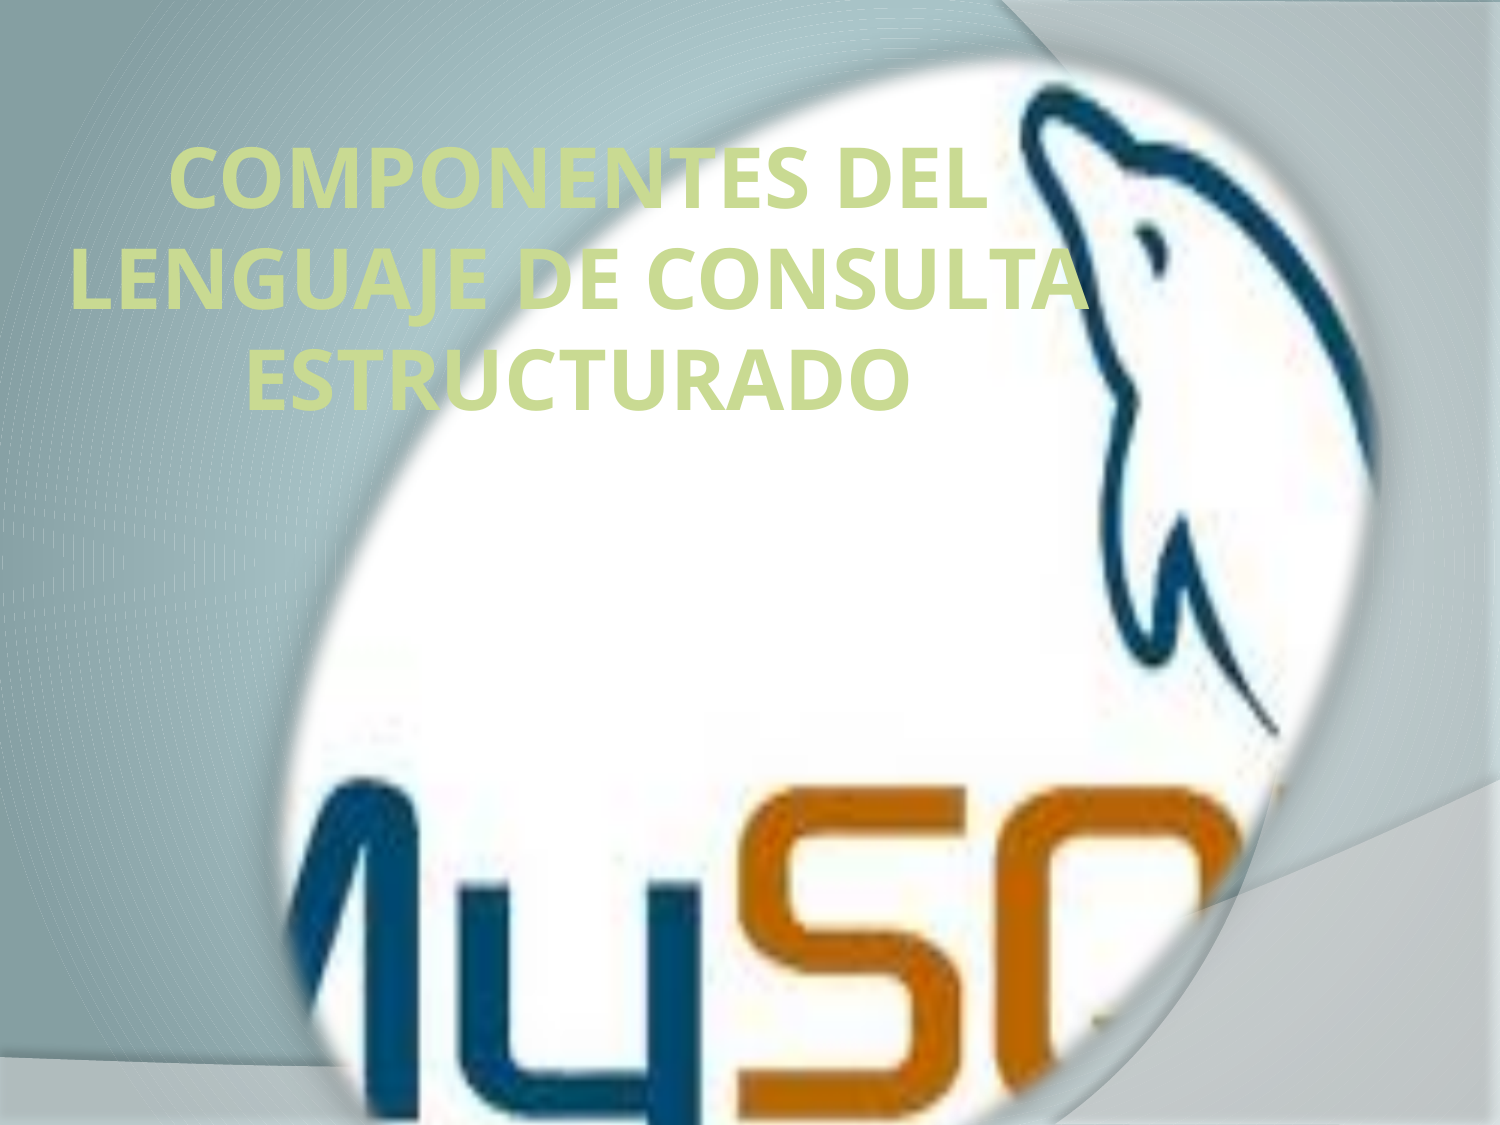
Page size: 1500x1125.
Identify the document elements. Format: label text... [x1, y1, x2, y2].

picture [152, 175, 1500, 1125]
picture [806, 68, 1247, 166]
title COMPONENTES DEL LENGUAJE DE CONSULTA ESTRUCTURADO [46, 117, 1110, 495]
